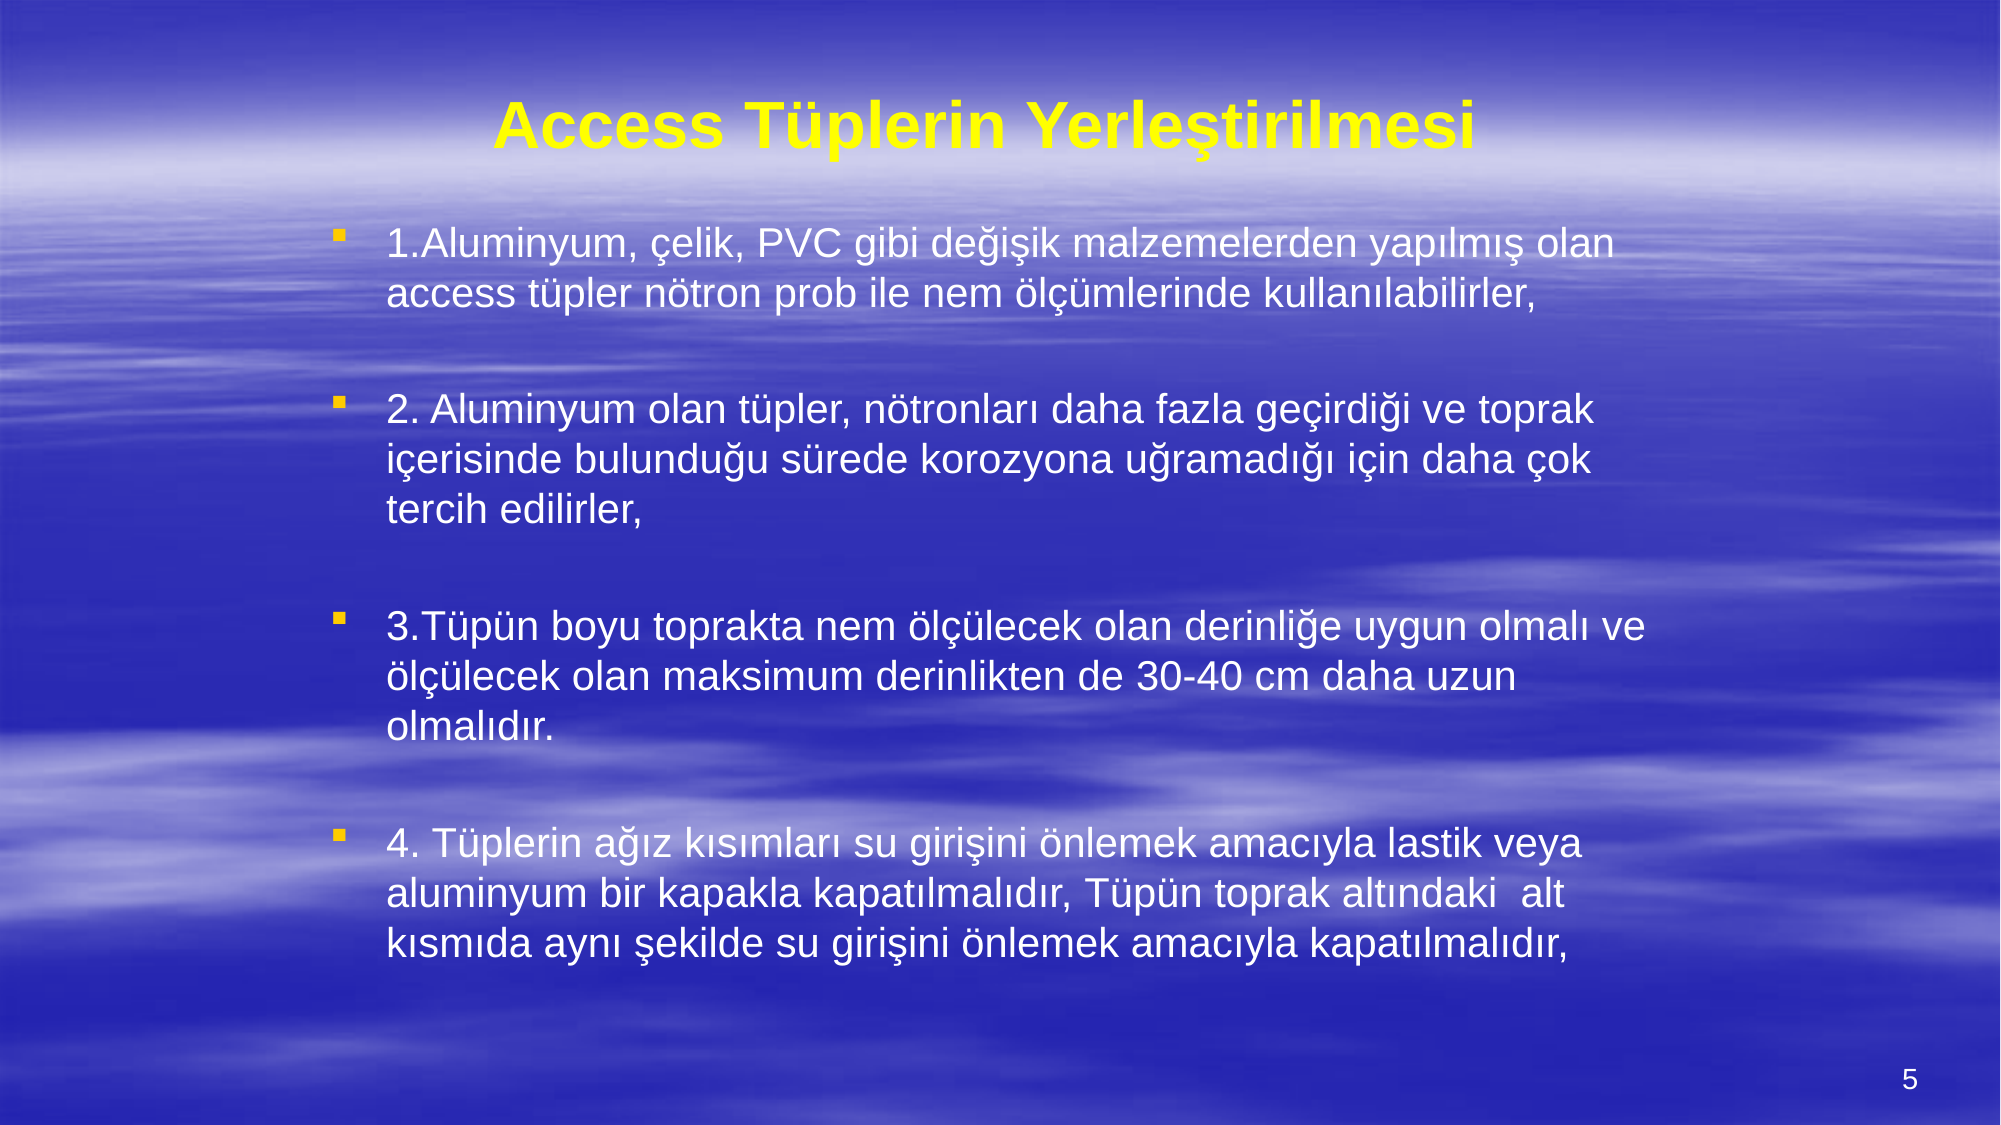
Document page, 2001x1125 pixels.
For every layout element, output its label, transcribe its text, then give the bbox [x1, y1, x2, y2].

title Access Tüplerin Yerleştirilmesi [303, 113, 1686, 161]
list 1.Aluminyum, çelik, PVC gibi değişik malzemelerden yapılmış olan access tüpler nötron prob ile nem ölçümlerinde kullanılabilirler, 2. Aluminyum olan tüpler, nötronları daha fazla geçirdiği ve toprak içerisinde bulunduğu sürede korozyona uğramadığı için daha çok tercih edilirler, 3.Tüpün boyu toprakta nem ölçülecek olan derinliğe uygun olmalı ve ölçülecek olan maksimum derinlikten de 30-40 cm daha uzun olmalıdır. 4. Tüplerin ağız kısımları su girişini önlemek amacıyla lastik veya aluminyum bir kapakla kapatılmalıdır, Tüpün toprak altındaki alt kısmıda aynı şekilde su girişini önlemek amacıyla kapatılmalıdır, [314, 208, 1701, 1001]
slide_number 5 [1433, 1024, 1934, 1103]
